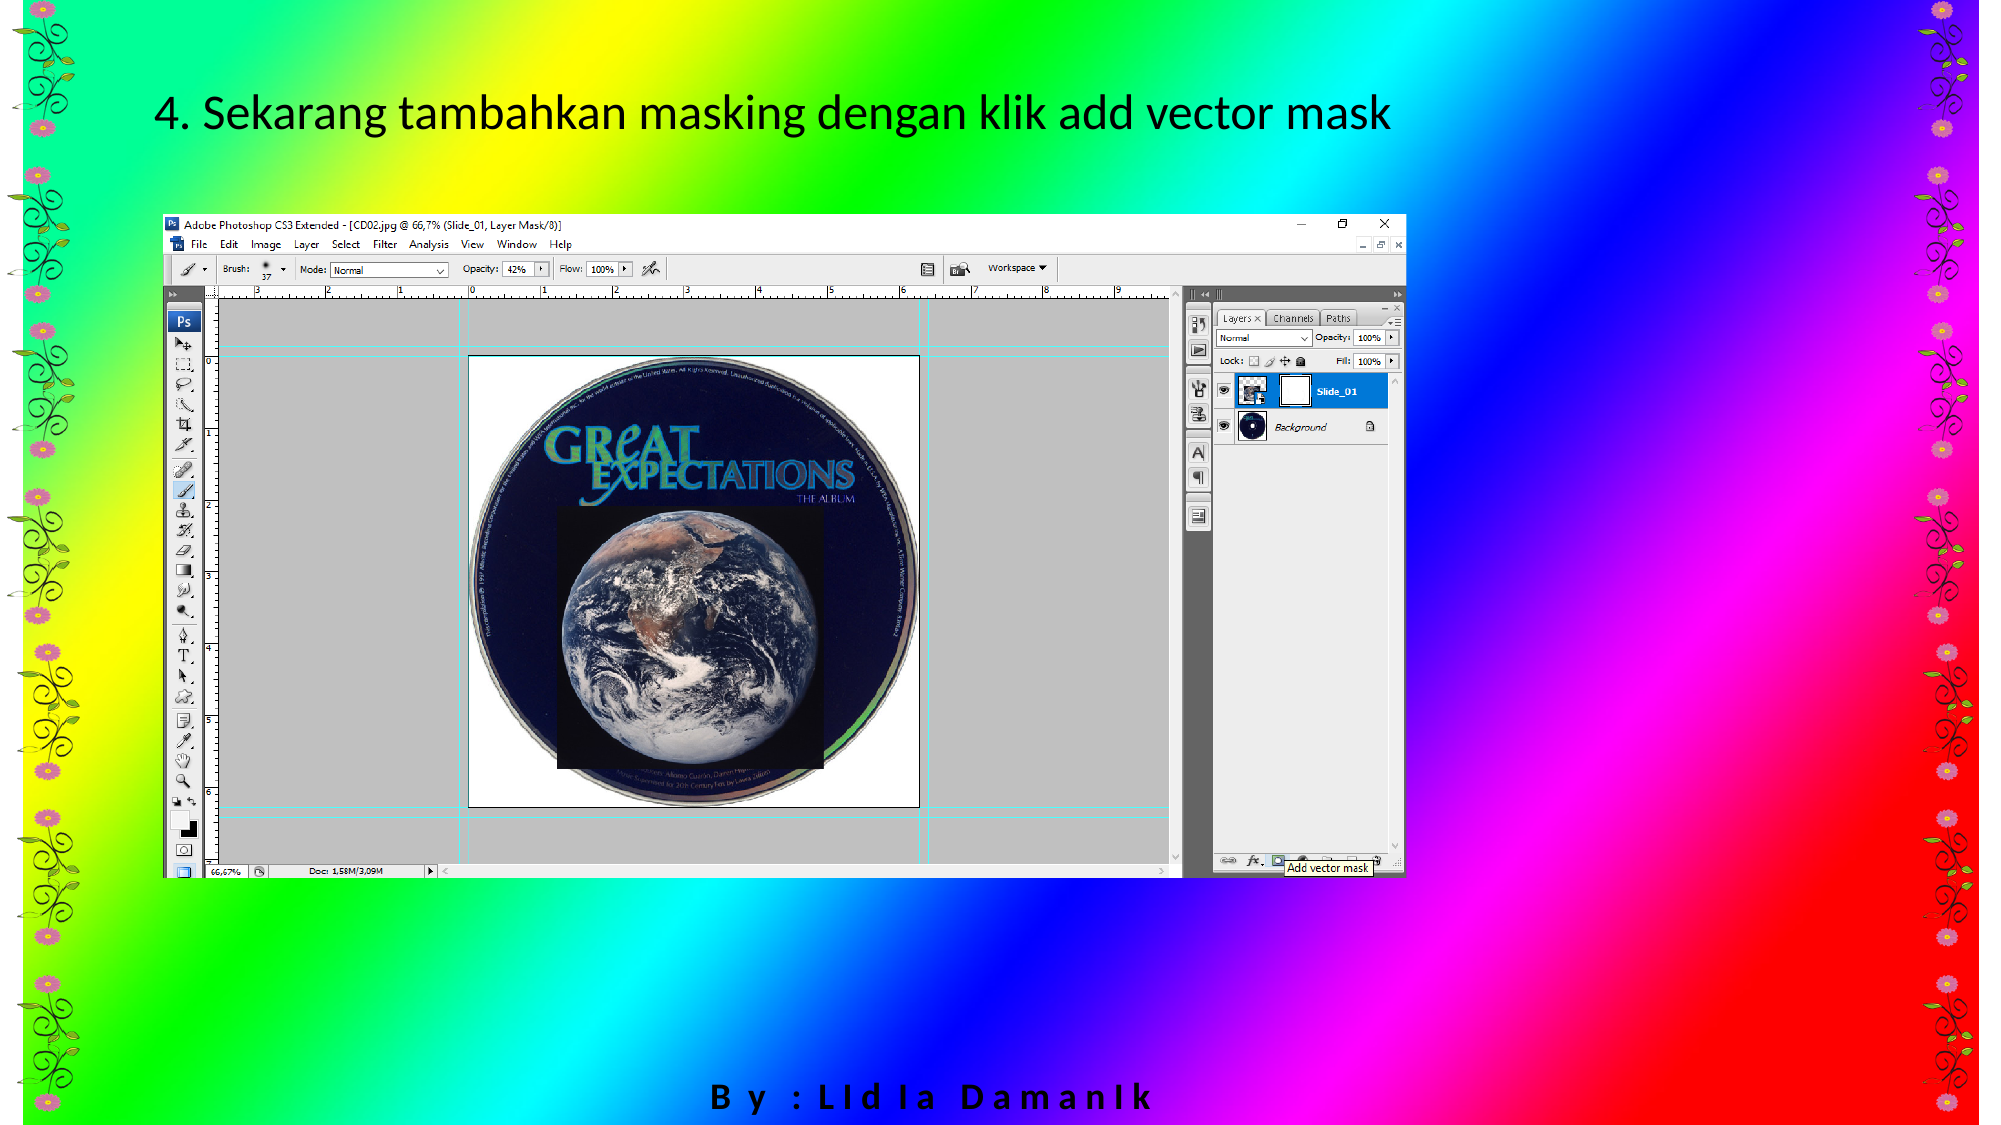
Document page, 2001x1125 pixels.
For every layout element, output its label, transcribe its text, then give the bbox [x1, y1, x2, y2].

picture [0, 0, 2001, 1125]
text_box 4. Sekarang tambahkan masking dengan klik add vector mask [139, 71, 1496, 147]
